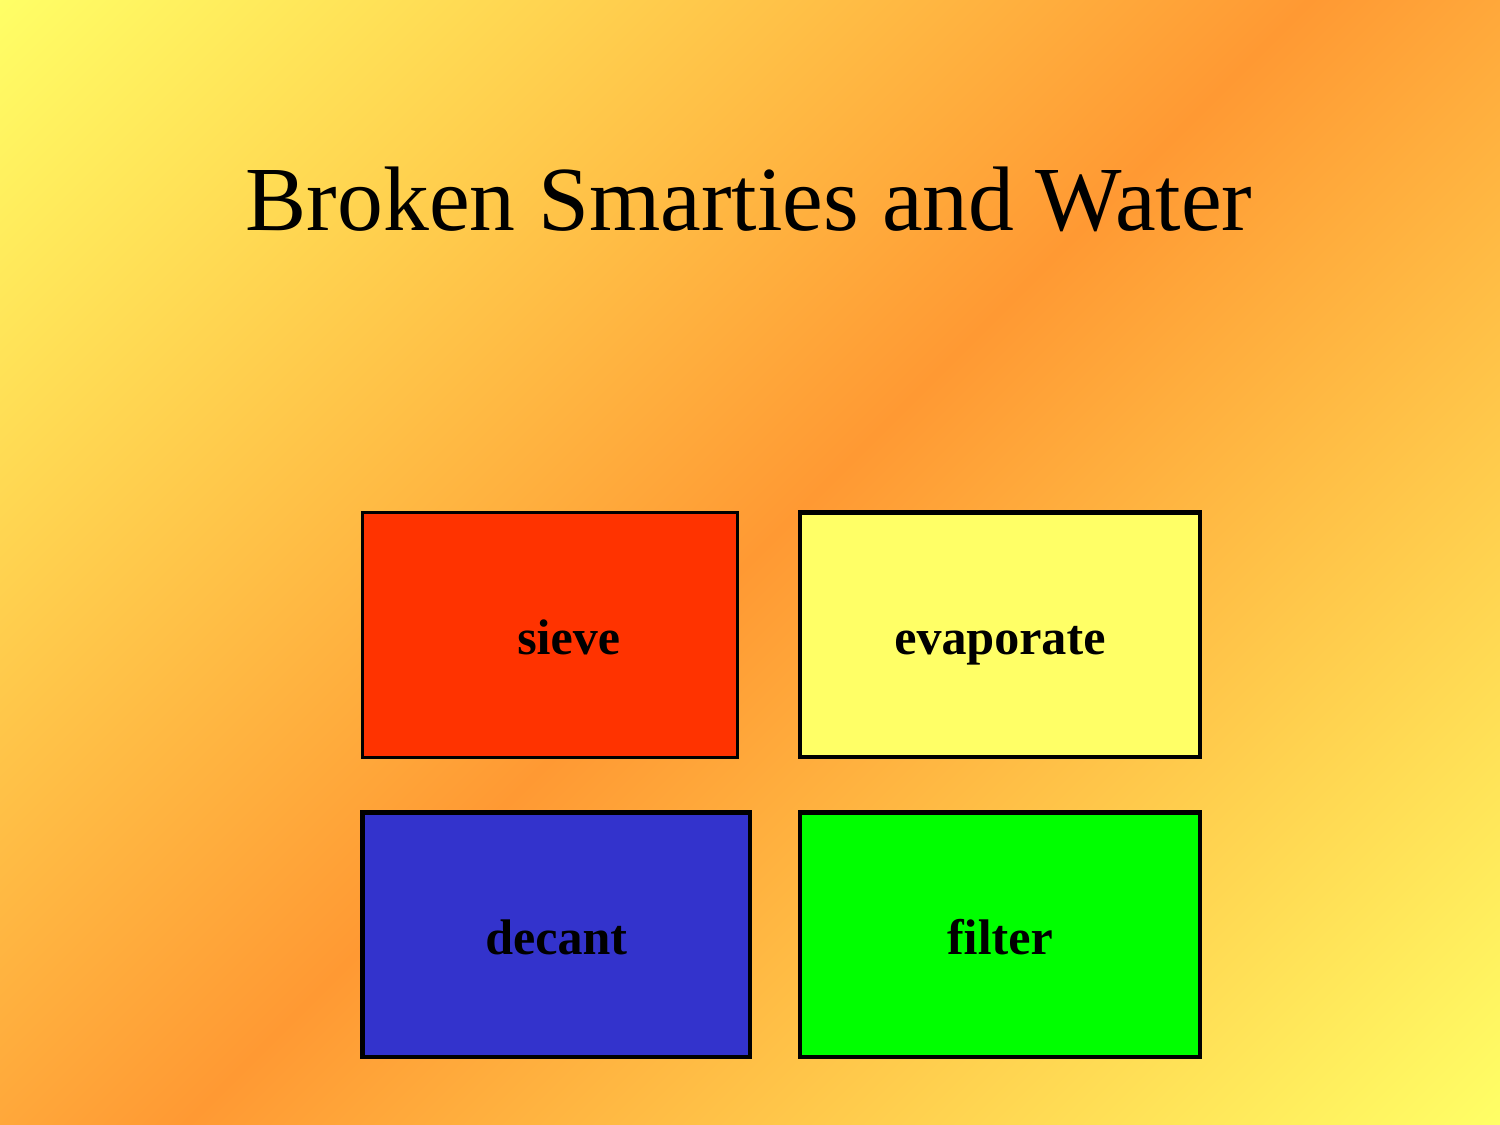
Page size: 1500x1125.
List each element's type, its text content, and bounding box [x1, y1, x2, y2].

text_box filter [800, 812, 1200, 1058]
text_box evaporate [800, 512, 1200, 758]
text_box sieve [362, 512, 738, 758]
text_box decant [362, 812, 750, 1058]
title Broken Smarties and Water [112, 99, 1388, 288]
